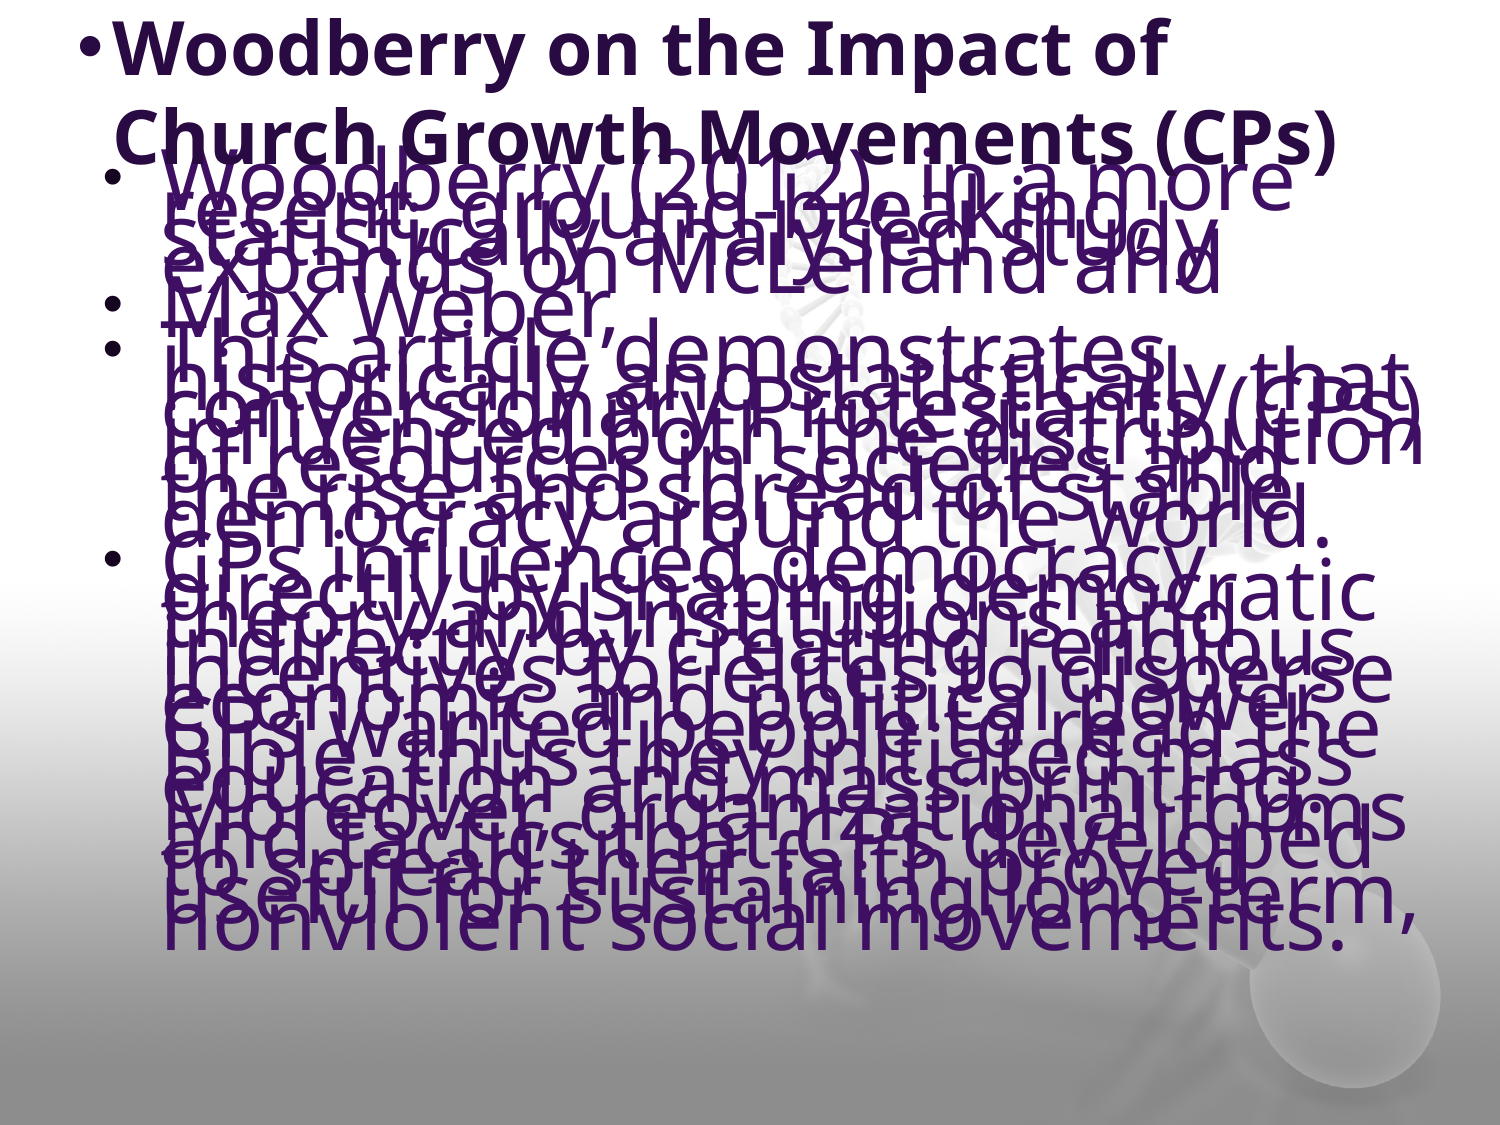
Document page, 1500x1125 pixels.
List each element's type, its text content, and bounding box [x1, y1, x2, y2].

title Woodberry on the Impact of Church Growth Movements (CPs) [62, 37, 1413, 143]
list Woodberry (2012), in a more recent, ground-breaking, statistically analysed study expands on McLelland and Max Weber, This article demonstrates historically and statistically that conversionary Protestants (CPs) influenced both the distribution of resources in societies and the rise and spread of stable democracy around the world. CPs influenced democracy directly by shaping democratic theory and institutions and indirectly by creating religious incentives for elites to disperse economic and political power. CPs wanted people to read the Bible, thus they initiated mass education and mass printing. Moreover, organizational forms and tactics that CPs developed to spread their faith proved useful for sustaining long-term, nonviolent social movements. [87, 192, 1450, 1025]
picture [0, 0, 1500, 1125]
